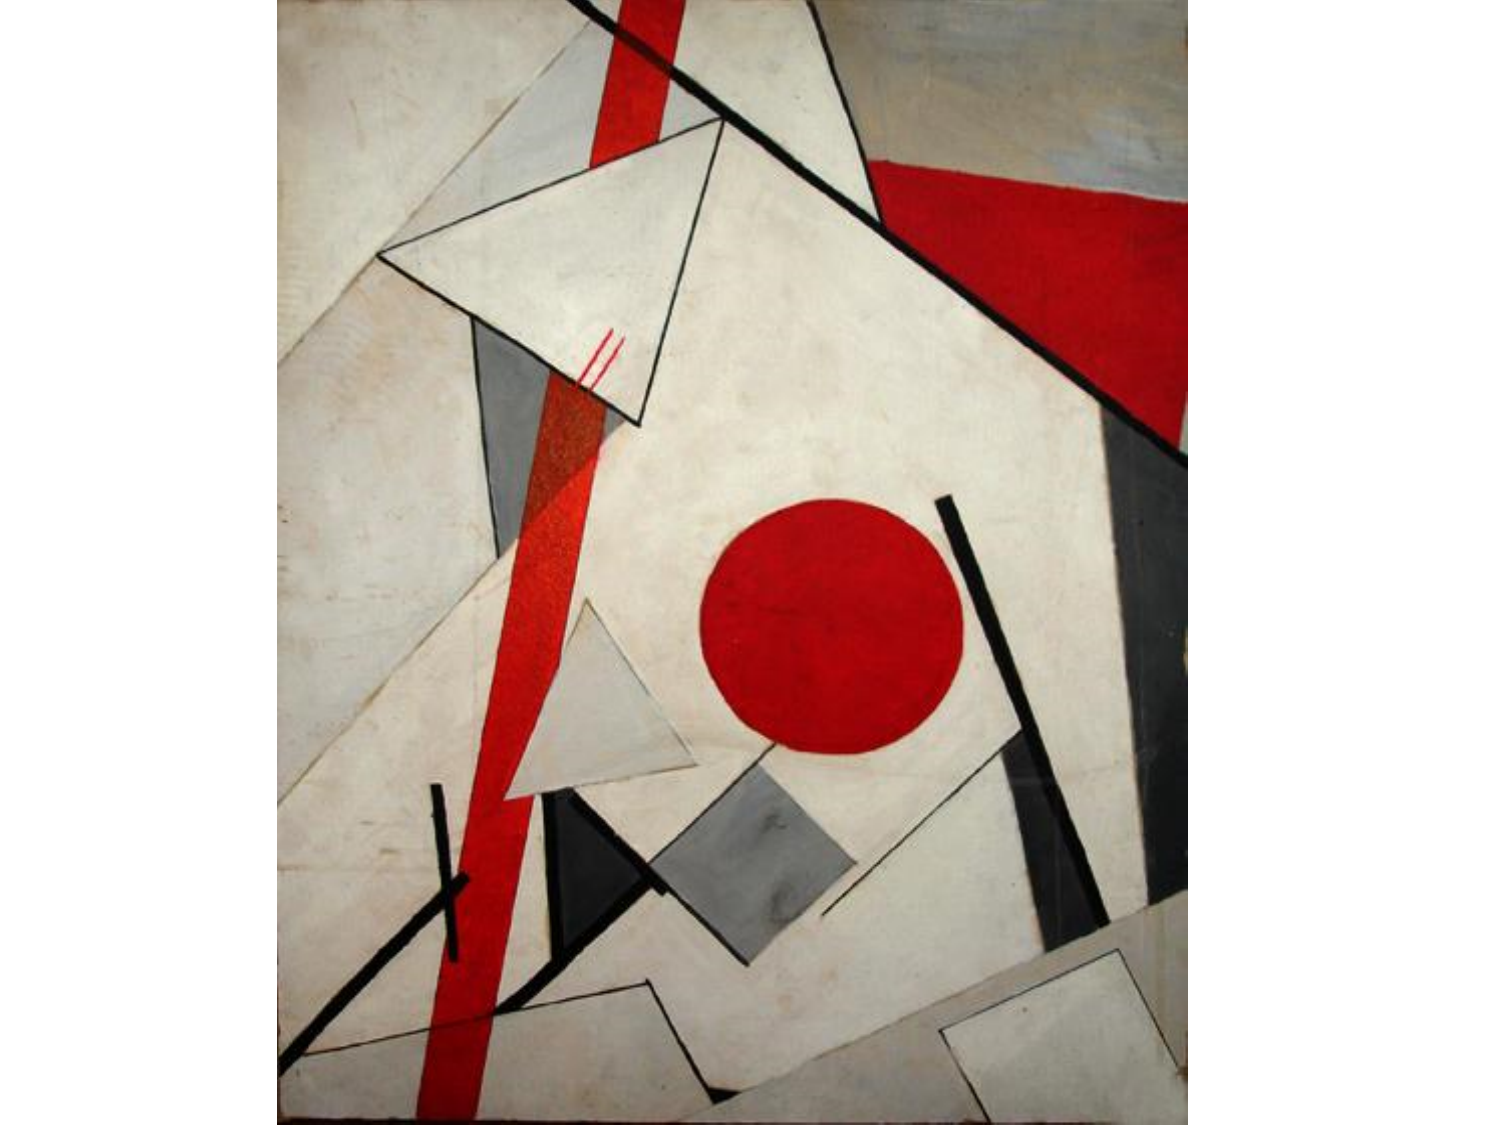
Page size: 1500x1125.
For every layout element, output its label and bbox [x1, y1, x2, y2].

picture [277, 0, 1188, 1125]
